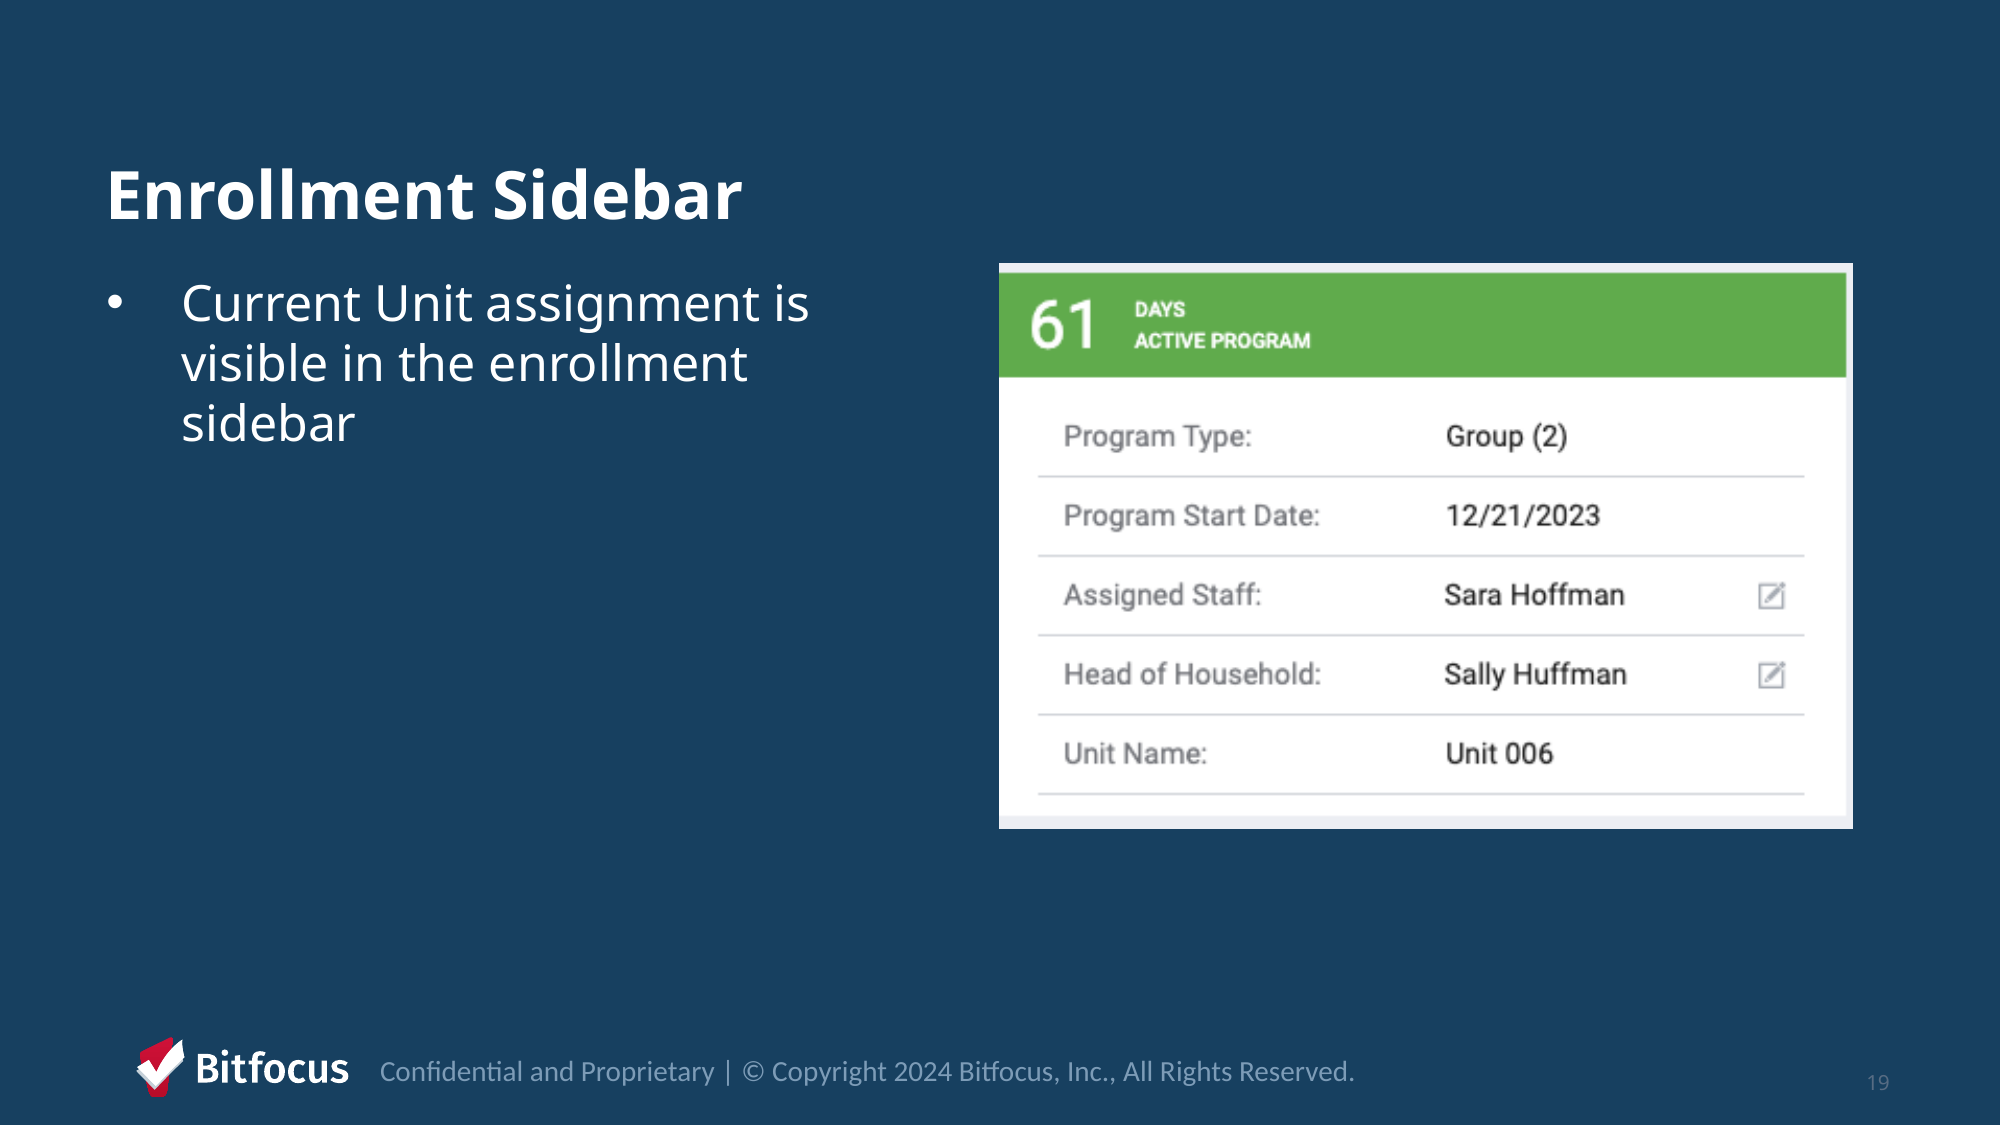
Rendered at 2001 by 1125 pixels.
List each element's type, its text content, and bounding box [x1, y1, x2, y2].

picture [999, 263, 1853, 829]
title Enrollment Sidebar [90, 116, 1910, 242]
text_box Confidential and Proprietary | © Copyright 2024 Bitfocus, Inc., All Rights Reserved. [364, 1040, 1693, 1100]
text_box Current Unit assignment is visible in the enrollment sidebar [91, 263, 920, 664]
slide_number 19 [1732, 1053, 1905, 1114]
